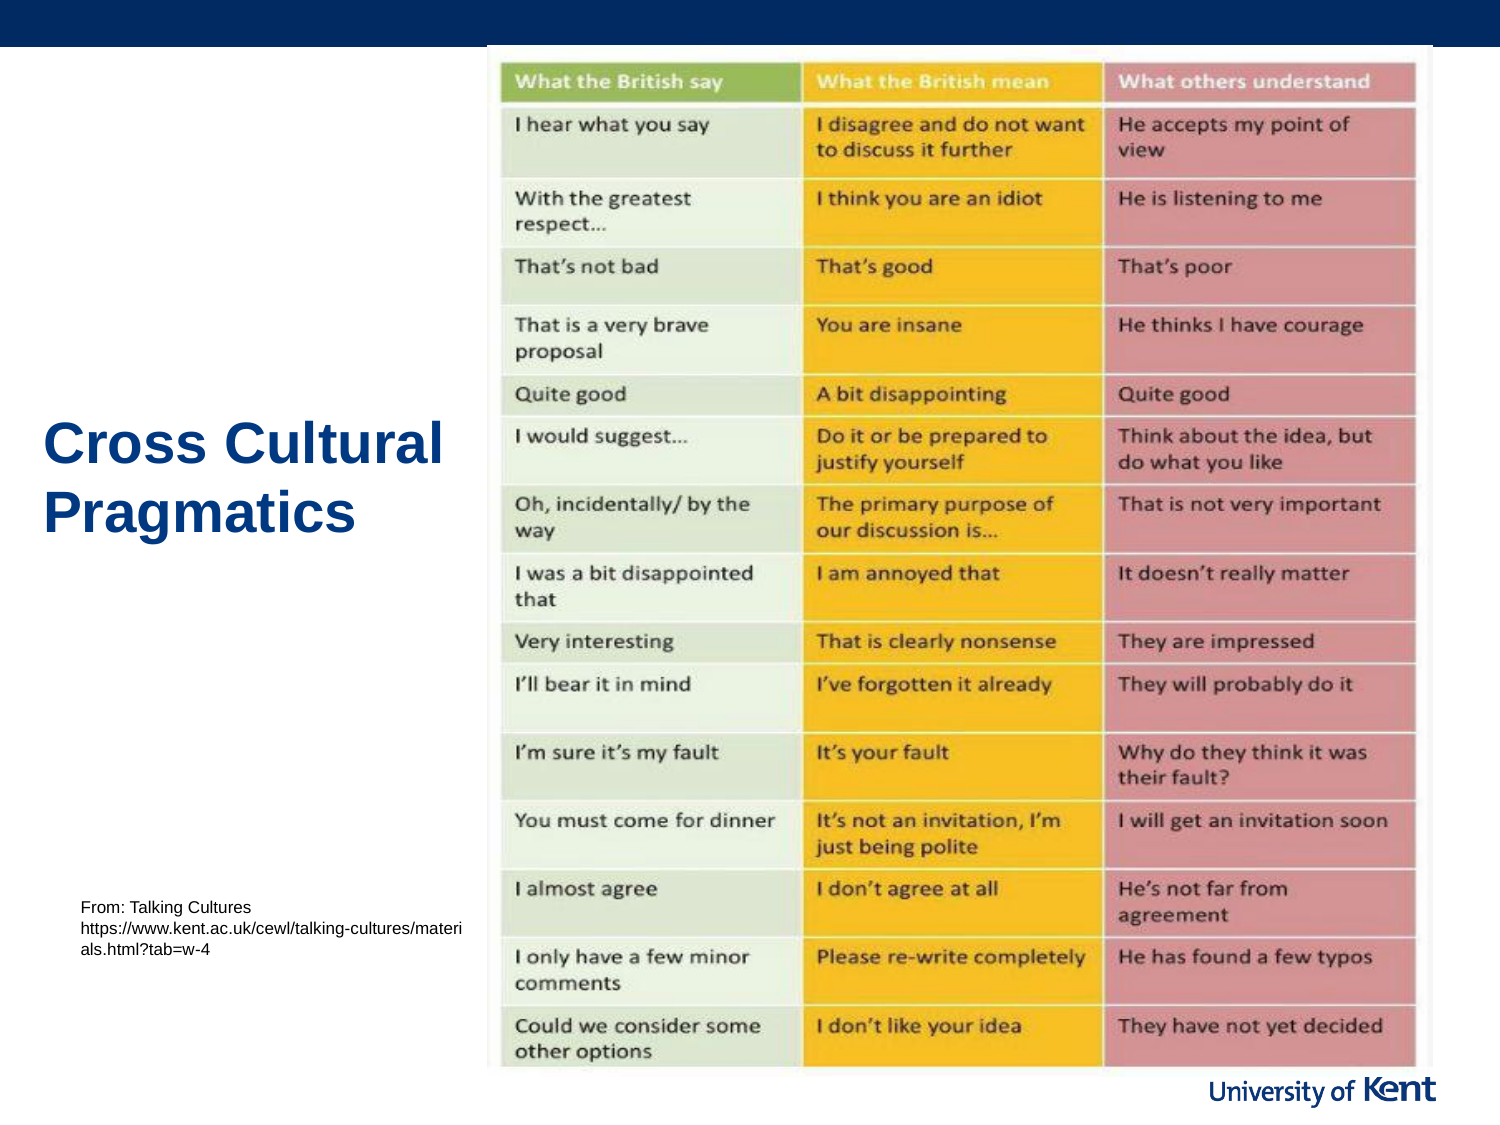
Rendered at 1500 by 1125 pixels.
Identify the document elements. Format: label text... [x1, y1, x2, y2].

text_box From: Talking Cultures https://www.kent.ac.uk/cewl/talking-cultures/materials.html?tab=w-4 [65, 889, 482, 966]
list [487, 44, 1433, 1077]
title Cross Cultural Pragmatics [28, 360, 482, 589]
picture [1210, 1074, 1436, 1108]
